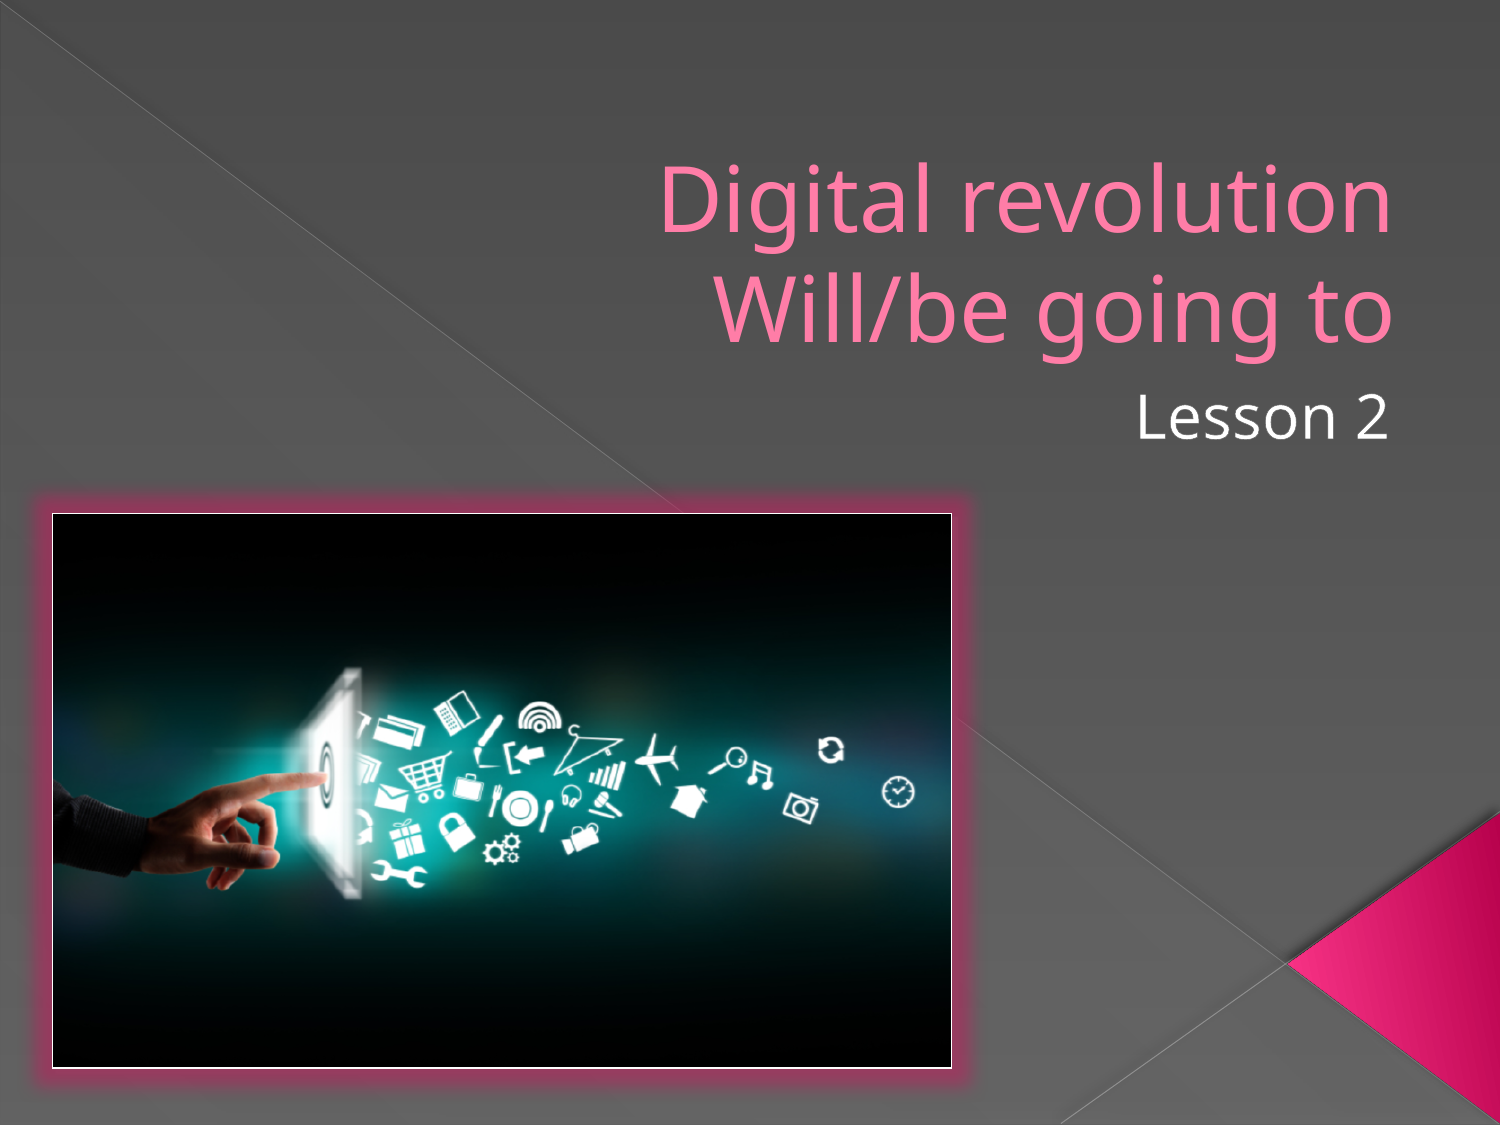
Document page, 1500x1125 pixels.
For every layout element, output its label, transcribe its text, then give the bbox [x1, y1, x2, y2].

picture [52, 514, 951, 1068]
subtitle Lesson 2 [88, 369, 1412, 657]
title Digital revolution Will/be going to [88, 127, 1412, 369]
